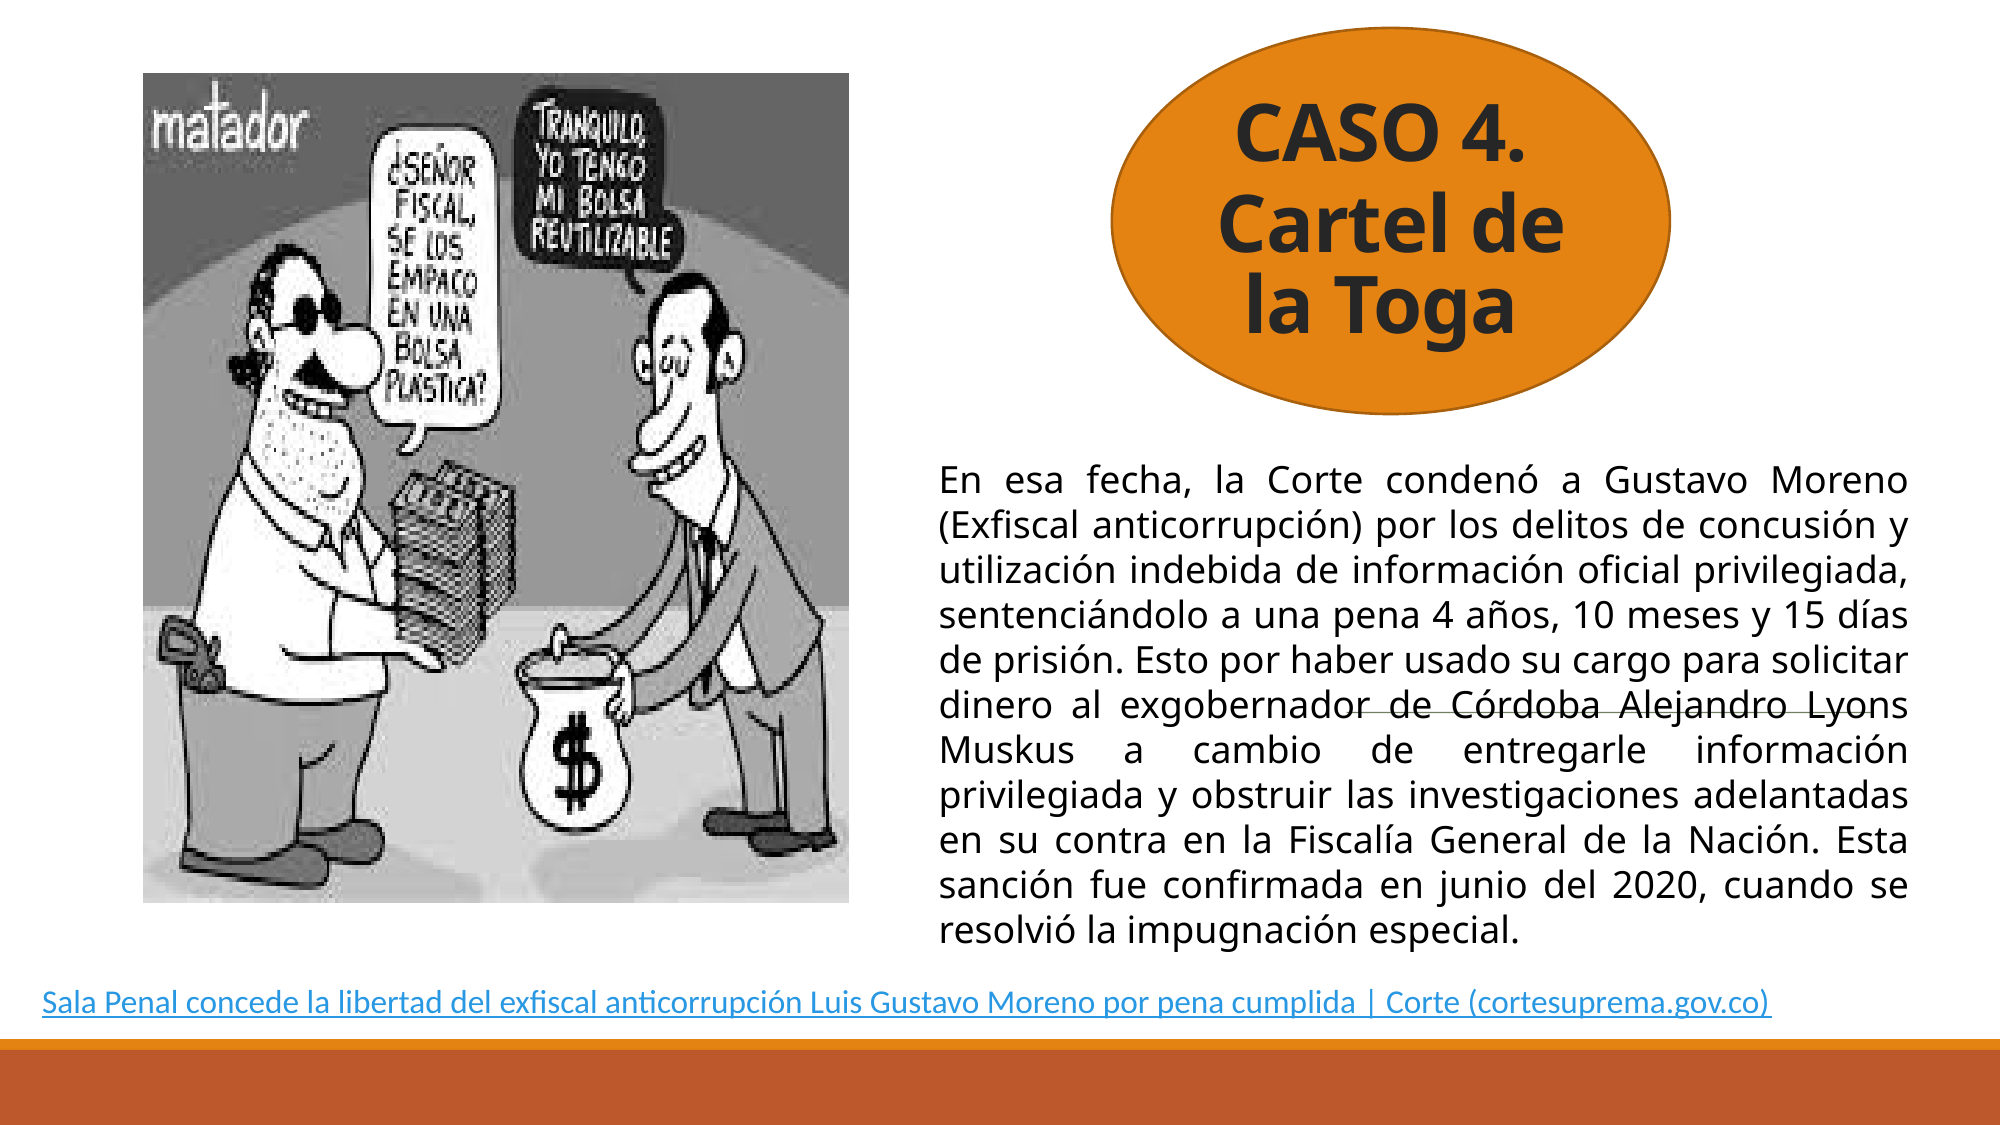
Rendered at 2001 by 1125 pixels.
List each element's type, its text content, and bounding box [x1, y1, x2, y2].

text_box [0, 1049, 2000, 1125]
text_box [0, 0, 2000, 1038]
picture [143, 72, 850, 903]
text_box Sala Penal concede la libertad del exfiscal anticorrupción Luis Gustavo Moreno por pena cumplida | Corte (cortesuprema.gov.co) [27, 972, 1970, 1028]
text_box [0, 1038, 2000, 1049]
text_box CASO 4. Cartel de la Toga [1110, 26, 1672, 416]
text_box En esa fecha, la Corte condenó a Gustavo Moreno (Exfiscal anticorrupción) por los delitos de concusión y utilización indebida de información oficial privilegiada, sentenciándolo a una pena 4 años, 10 meses y 15 días de prisión. Esto por haber usado su cargo para solicitar dinero al exgobernador de Córdoba Alejandro Lyons Muskus a cambio de entregarle información privilegiada y obstruir las investigaciones adelantadas en su contra en la Fiscalía General de la Nación. Esta sanción fue confirmada en junio del 2020, cuando se resolvió la impugnación especial. [923, 449, 1925, 959]
